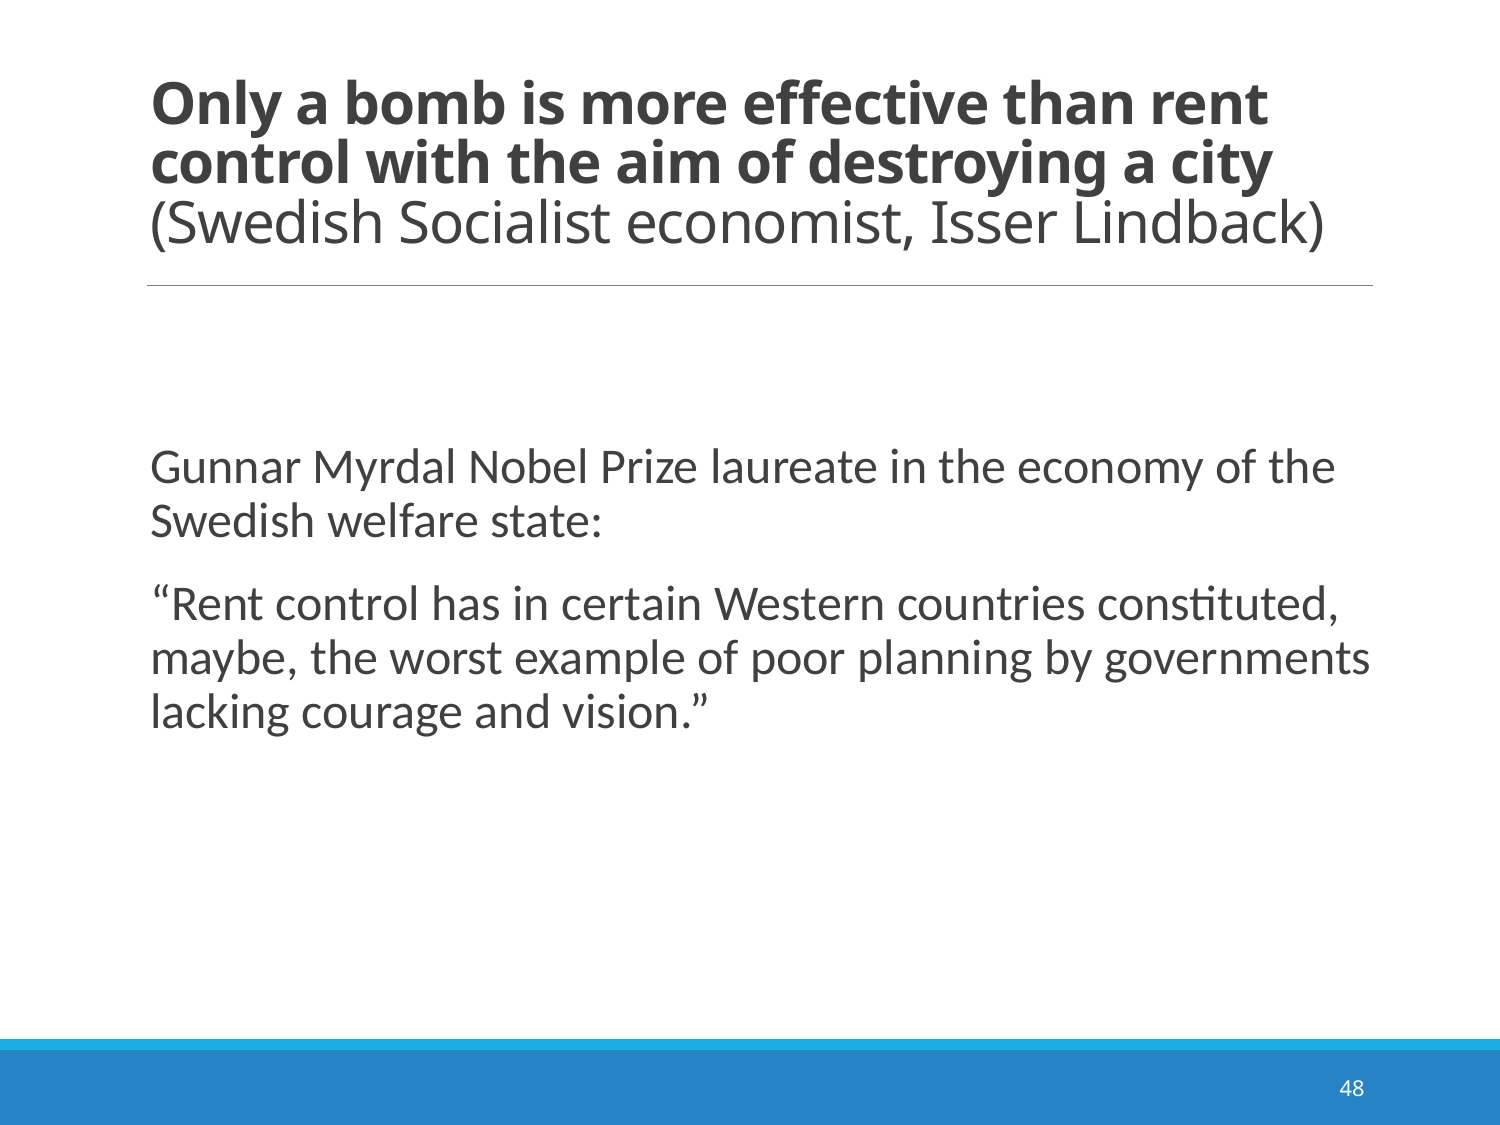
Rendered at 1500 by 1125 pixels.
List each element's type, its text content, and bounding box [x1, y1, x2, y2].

list Gunnar Myrdal Nobel Prize laureate in the economy of the Swedish welfare state: “Rent control has in certain Western countries constituted, maybe, the worst example of poor planning by governments lacking courage and vision.” [135, 432, 1373, 963]
title Only a bomb is more effective than rent control with the aim of destroying a city (Swedish Socialist economist, Isser Lindback) [135, 47, 1373, 263]
slide_number 48 [1218, 1059, 1380, 1120]
